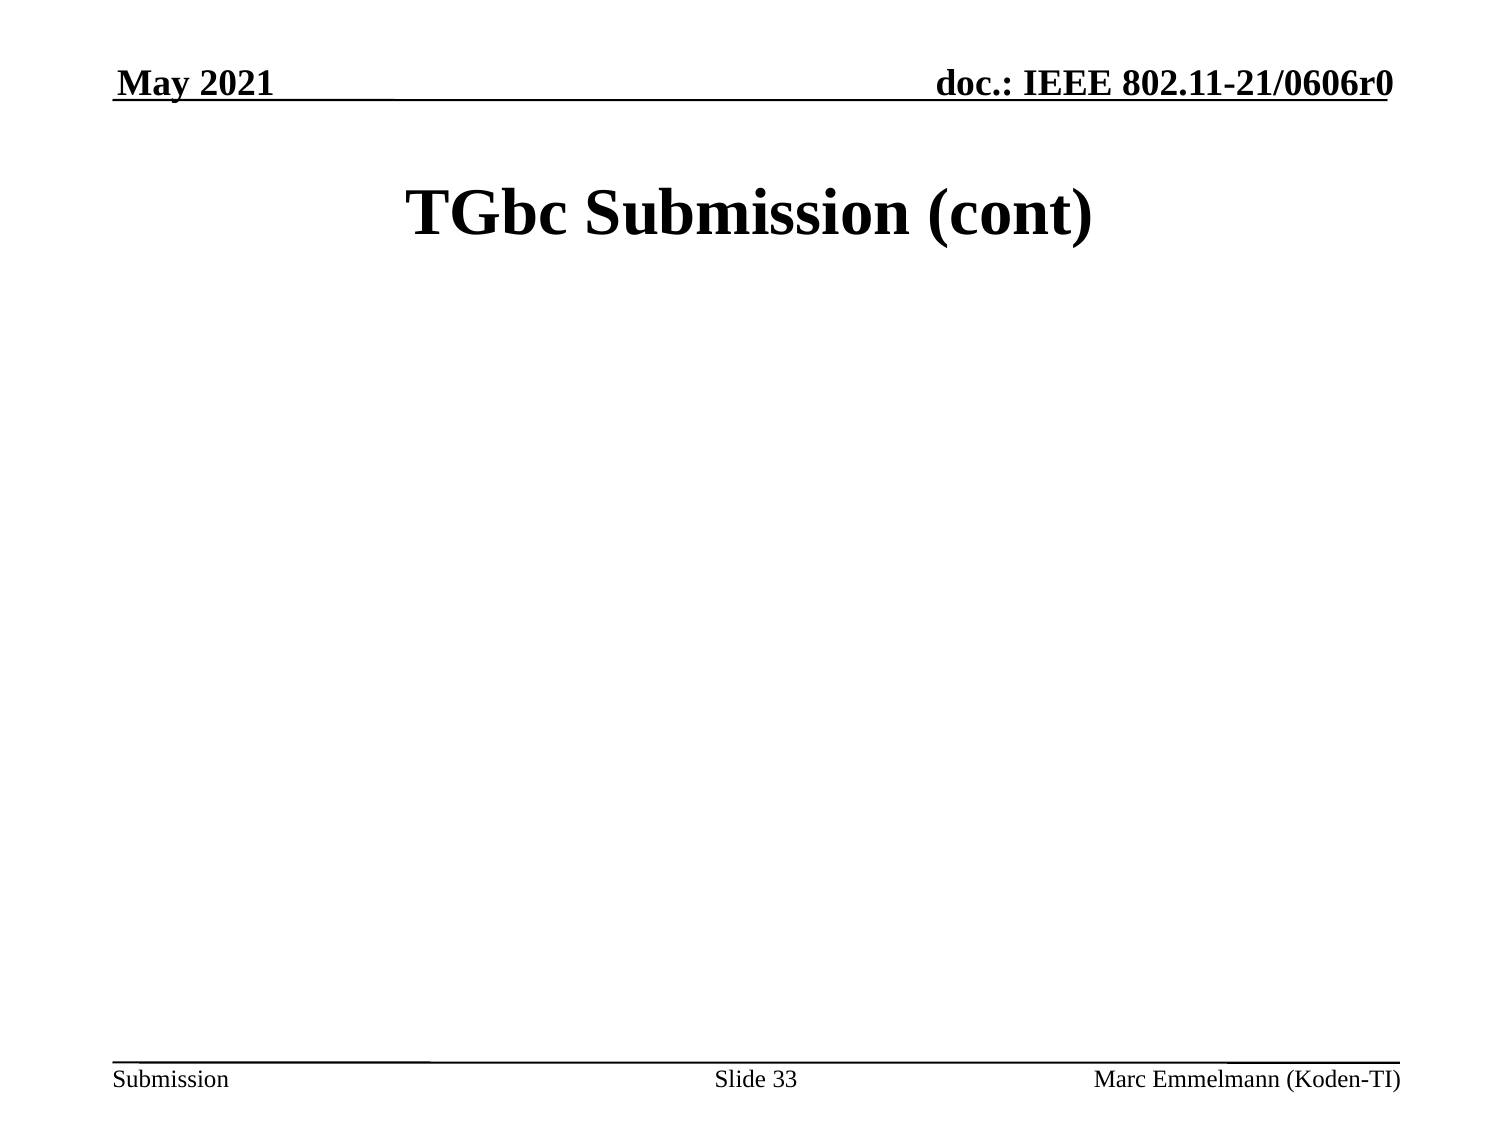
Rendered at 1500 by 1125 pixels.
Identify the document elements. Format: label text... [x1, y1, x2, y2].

title TGbc Submission (cont) [112, 111, 1388, 303]
footer Marc Emmelmann (Koden-TI) [1007, 1061, 1402, 1093]
slide_number Slide 33 [712, 1061, 800, 1123]
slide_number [116, 58, 507, 104]
